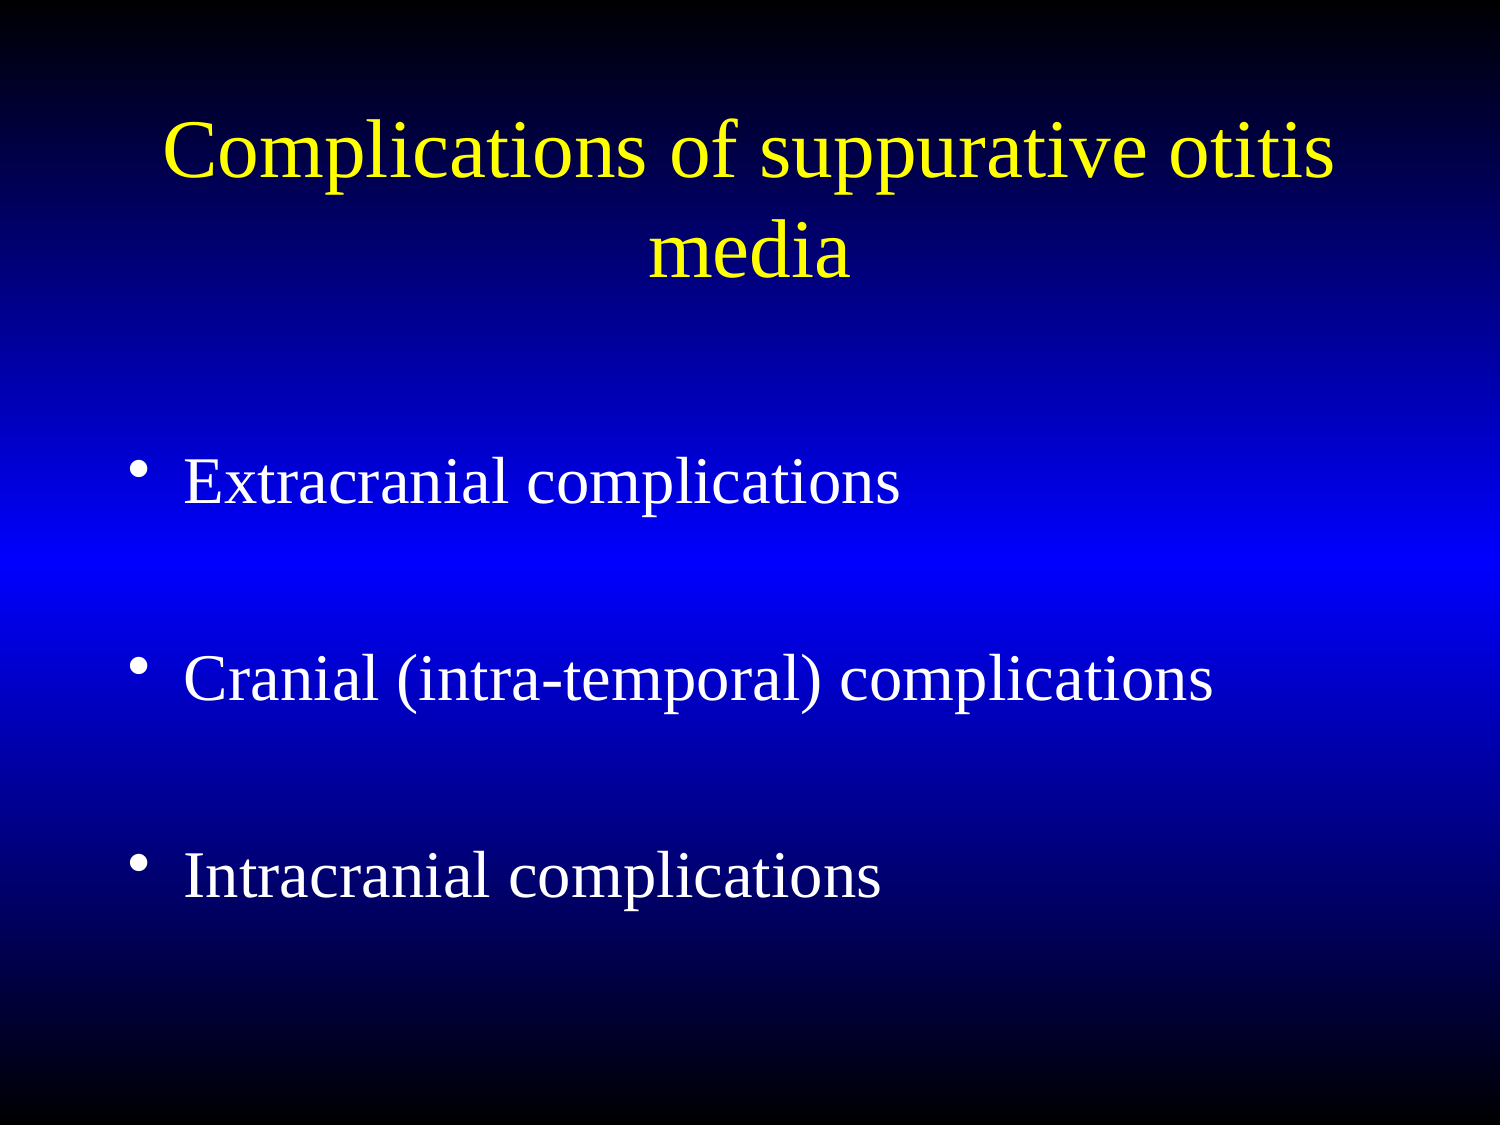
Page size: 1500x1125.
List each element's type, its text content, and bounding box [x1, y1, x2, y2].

list Extracranial complications Cranial (intra-temporal) complications Intracranial complications [112, 324, 1388, 1001]
title Complications of suppurative otitis media [112, 99, 1388, 288]
